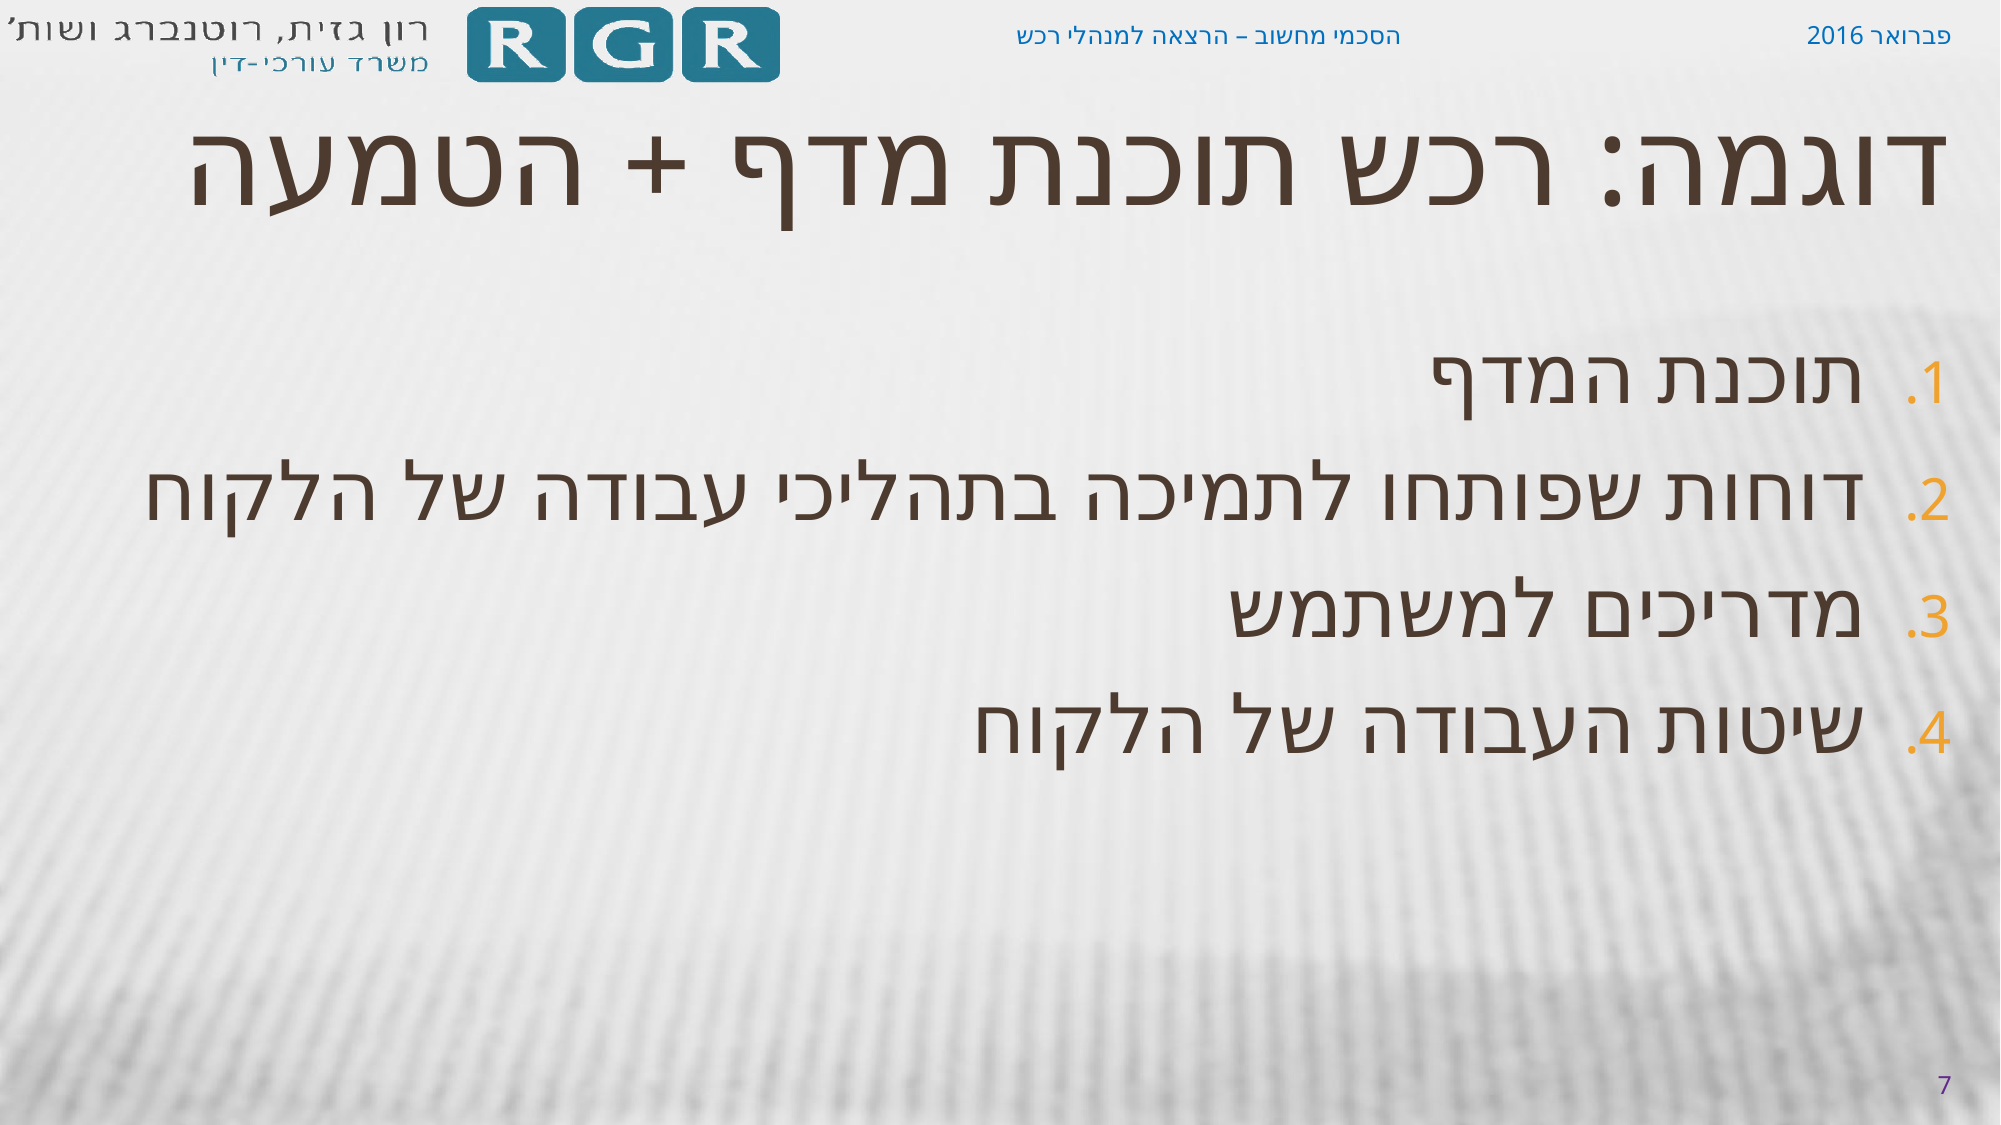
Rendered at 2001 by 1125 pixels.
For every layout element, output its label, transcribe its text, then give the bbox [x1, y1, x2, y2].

title דוגמה: רכש תוכנת מדף + הטמעה [66, 117, 1967, 256]
slide_number פברואר 2016 [1417, 12, 1967, 60]
picture [7, 7, 780, 83]
slide_number 7 [1800, 1062, 1967, 1103]
list תוכנת המדף דוחות שפותחו לתמיכה בתהליכי עבודה של הלקוח מדריכים למשתמש שיטות העבודה של הלקוח [66, 313, 1967, 998]
footer הסכמי מחשוב – הרצאה למנהלי רכש [683, 12, 1417, 60]
